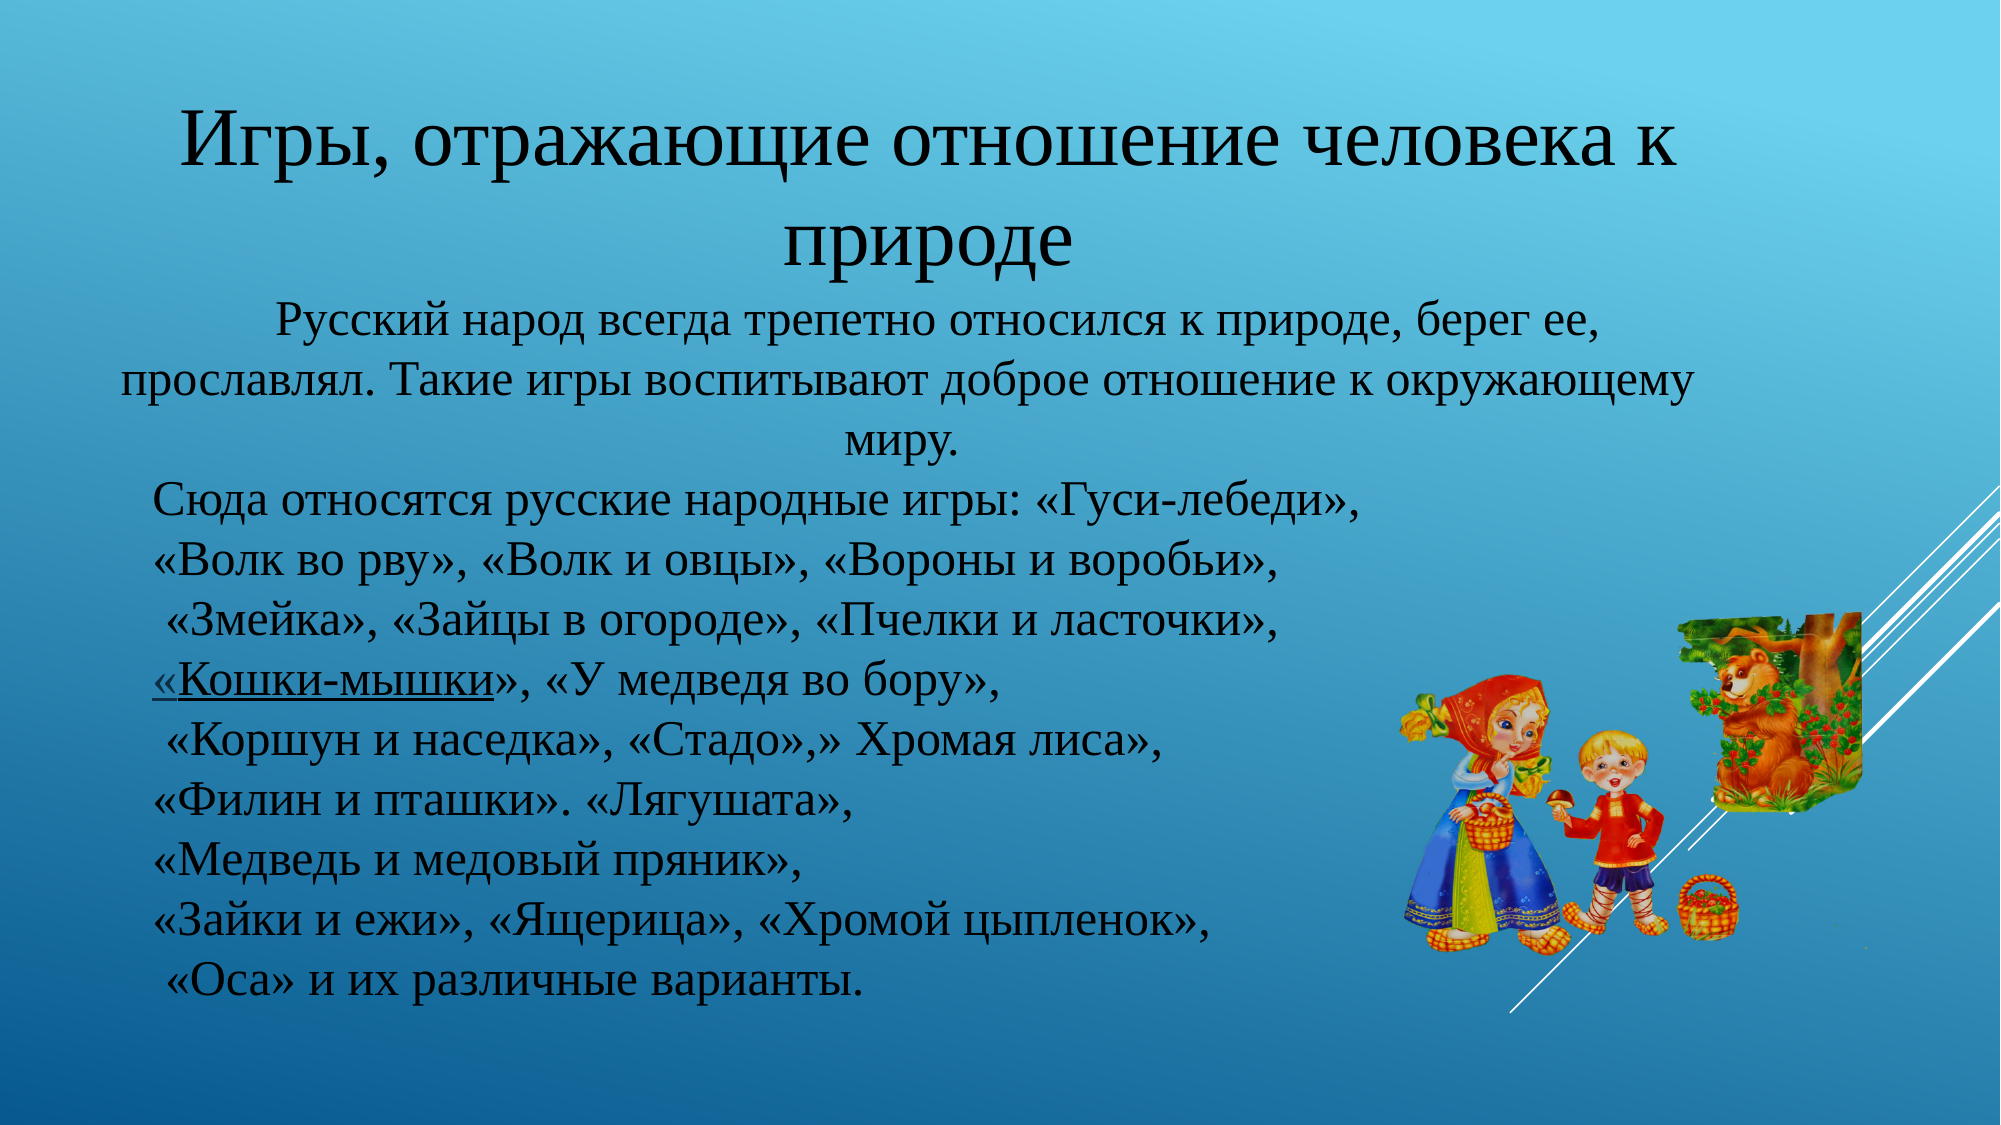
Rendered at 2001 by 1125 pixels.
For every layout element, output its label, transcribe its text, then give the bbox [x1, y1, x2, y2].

text_box Русский народ всегда трепетно относился к природе, берег ее, прославлял. Такие игры воспитывают доброе отношение к окружающему миру. Сюда относятся русские народные игры: «Гуси-лебеди», «Волк во рву», «Волк и овцы», «Вороны и воробьи», «Змейка», «Зайцы в огороде», «Пчелки и ласточки», «Кошки-мышки», «У медведя во бору», «Коршун и наседка», «Стадо»,» Хромая лиса», «Филин и пташки». «Лягушата», «Медведь и медовый пряник», «Зайки и ежи», «Ящерица», «Хромой цыпленок», «Оса» и их различные варианты. [78, 277, 1738, 1013]
picture [1377, 609, 1869, 962]
text_box Игры, отражающие отношение человека к природе [160, 74, 1698, 277]
